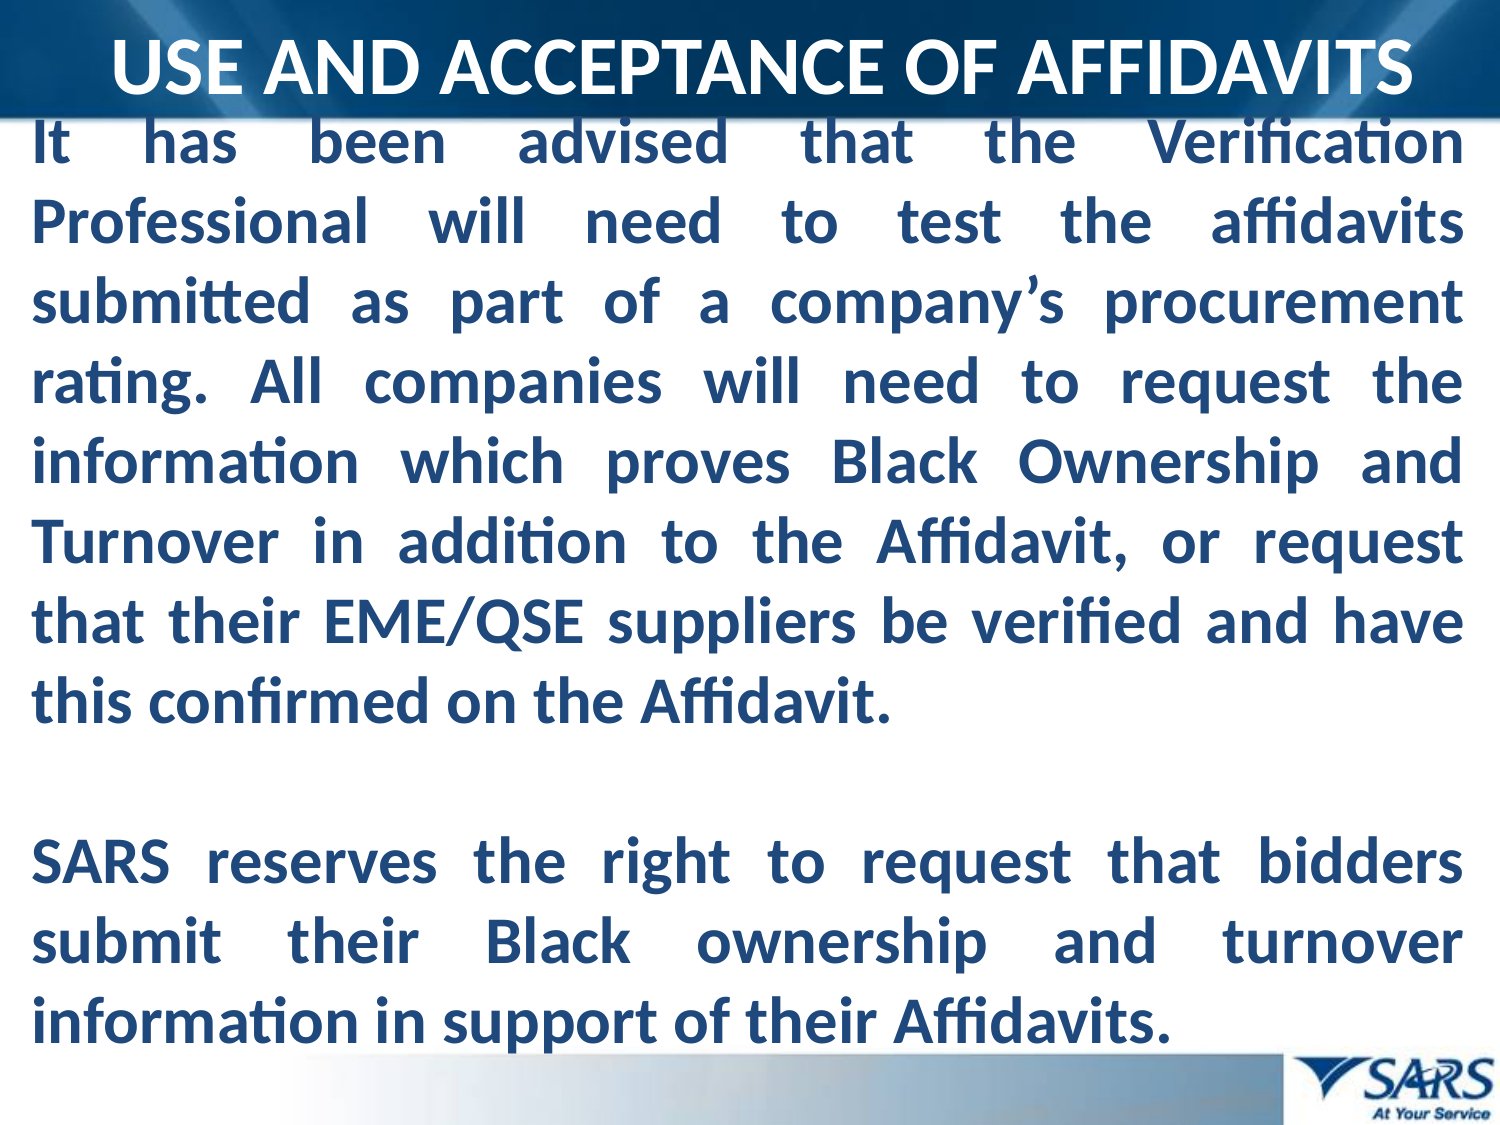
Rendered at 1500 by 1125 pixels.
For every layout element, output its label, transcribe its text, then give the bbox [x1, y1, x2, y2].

picture [0, 0, 1500, 1125]
title USE AND ACCEPTANCE OF AFFIDAVITS [37, 0, 1490, 123]
text_box It has been advised that the Verification Professional will need to test the affidavits submitted as part of a company’s procurement rating. All companies will need to request the information which proves Black Ownership and Turnover in addition to the Affidavit, or request that their EME/QSE suppliers be verified and have this confirmed on the Affidavit. SARS reserves the right to request that bidders submit their Black ownership and turnover information in support of their Affidavits. [16, 89, 1481, 1065]
